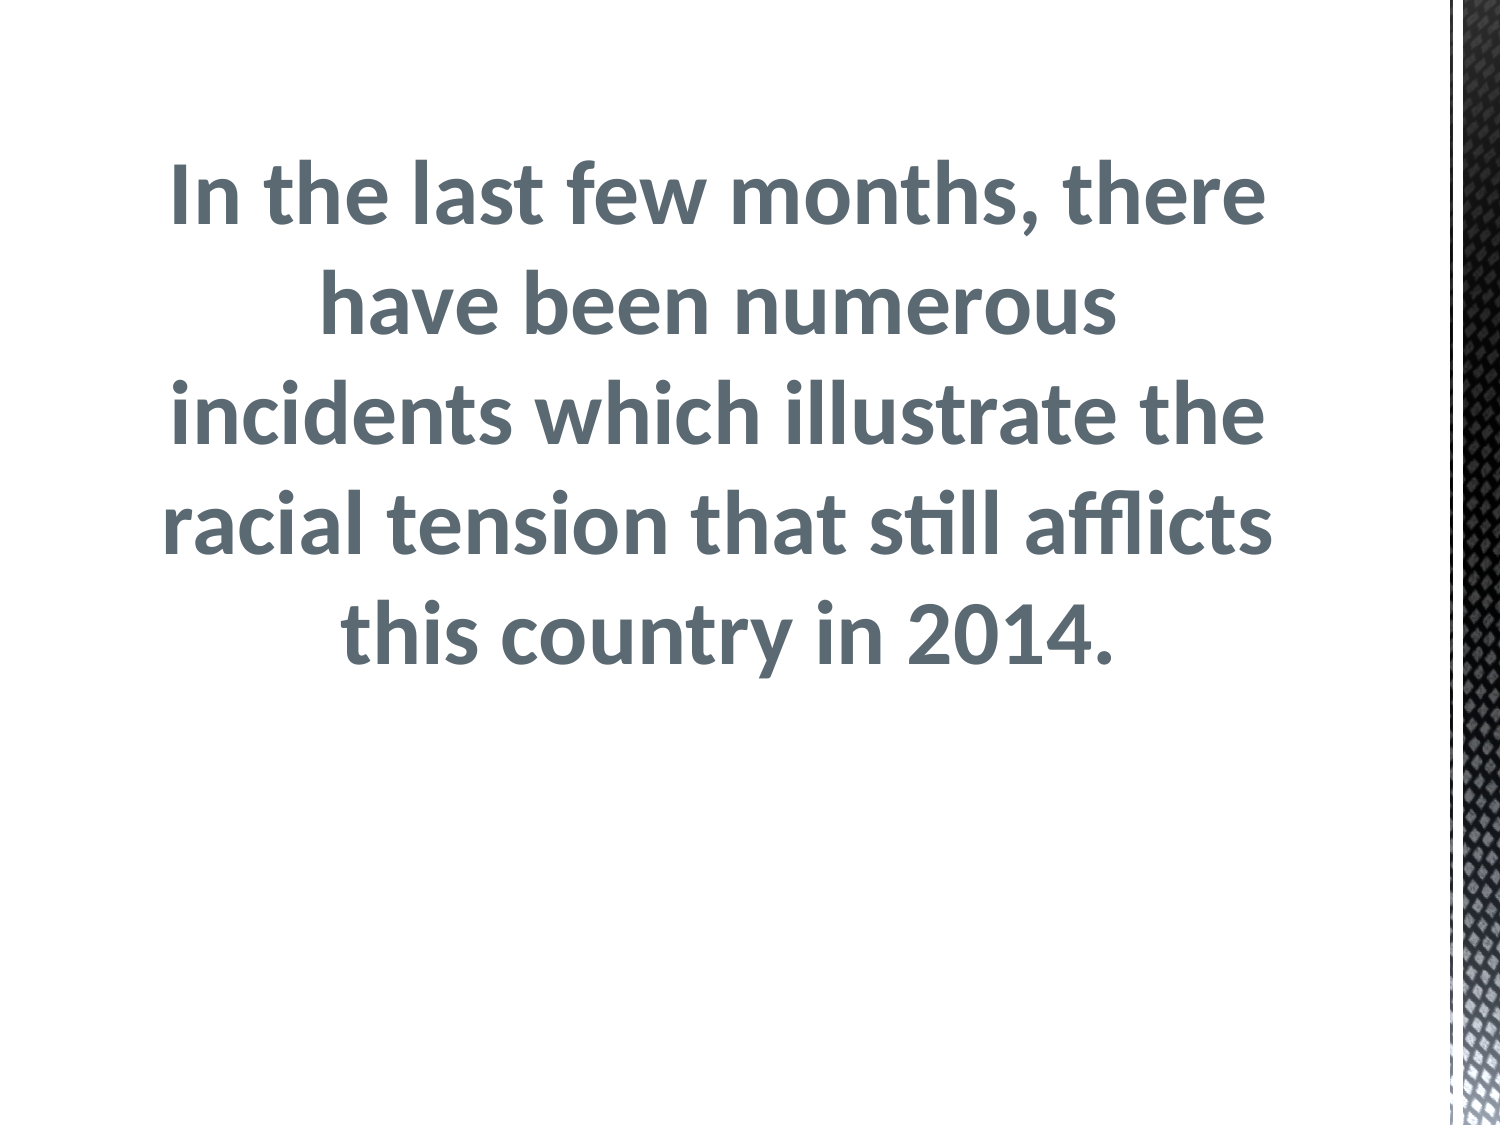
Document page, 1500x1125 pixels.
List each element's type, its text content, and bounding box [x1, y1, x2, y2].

list In the last few months, there have been numerous incidents which illustrate the racial tension that still afflicts this country in 2014. [137, 125, 1300, 988]
picture [1447, 0, 1500, 1125]
